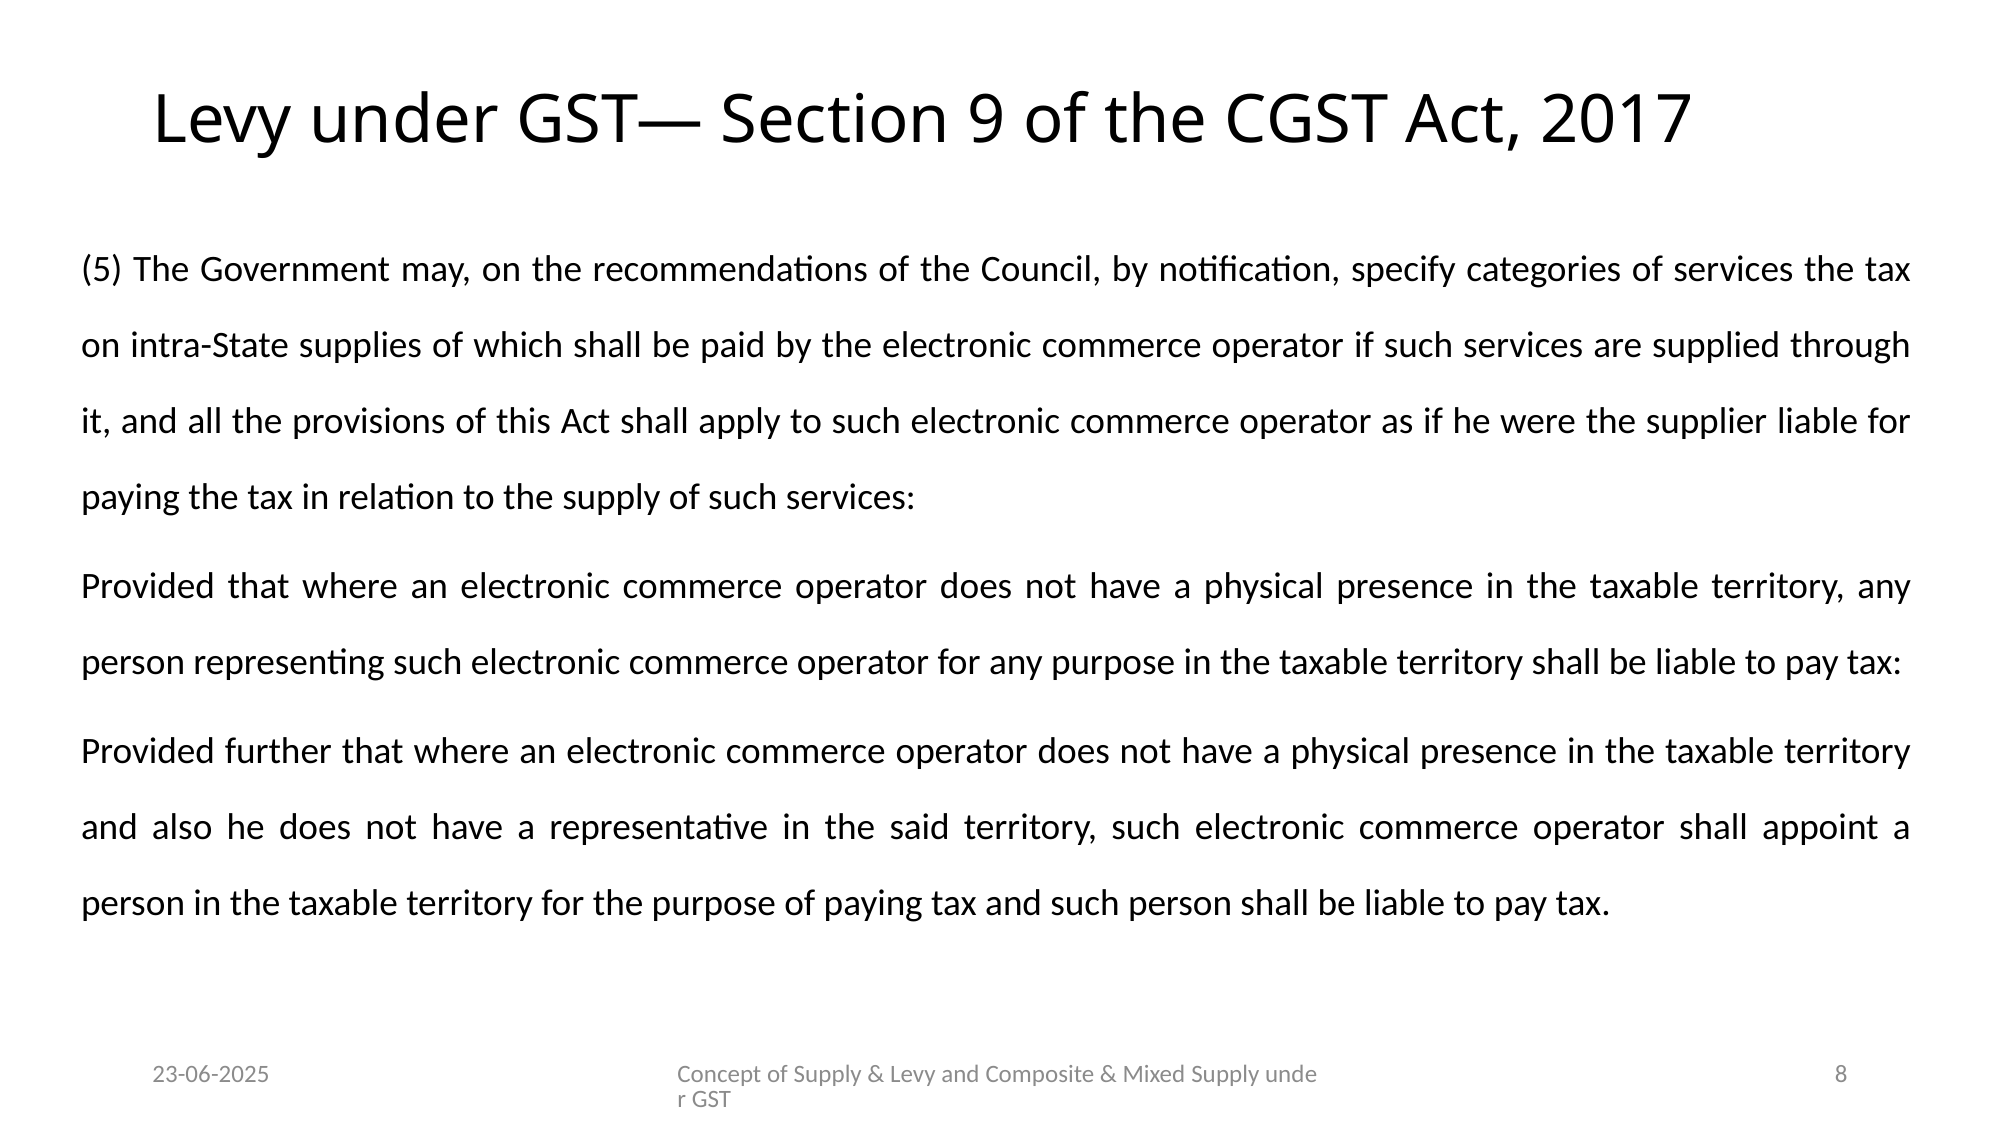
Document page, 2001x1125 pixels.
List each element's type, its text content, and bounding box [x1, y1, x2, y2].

footer Concept of Supply & Levy and Composite & Mixed Supply under GST [662, 1042, 1338, 1103]
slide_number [137, 1042, 588, 1103]
title Levy under GST— Section 9 of the CGST Act, 2017 [137, 59, 1863, 183]
list (5) The Government may, on the recommendations of the Council, by notification, specify categories of services the tax on intra-State supplies of which shall be paid by the electronic commerce operator if such services are supplied through it, and all the provisions of this Act shall apply to such electronic commerce operator as if he were the supplier liable for paying the tax in relation to the supply of such services: Provided that where an electronic commerce operator does not have a physical presence in the taxable territory, any person representing such electronic commerce operator for any purpose in the taxable territory shall be liable to pay tax: Provided further that where an electronic commerce operator does not have a physical presence in the taxable territory and also he does not have a representative in the said territory, such electronic commerce operator shall appoint a person in the taxable territory for the purpose of paying tax and such person shall be liable to pay tax. [66, 205, 1929, 1014]
slide_number 8 [1412, 1042, 1863, 1103]
